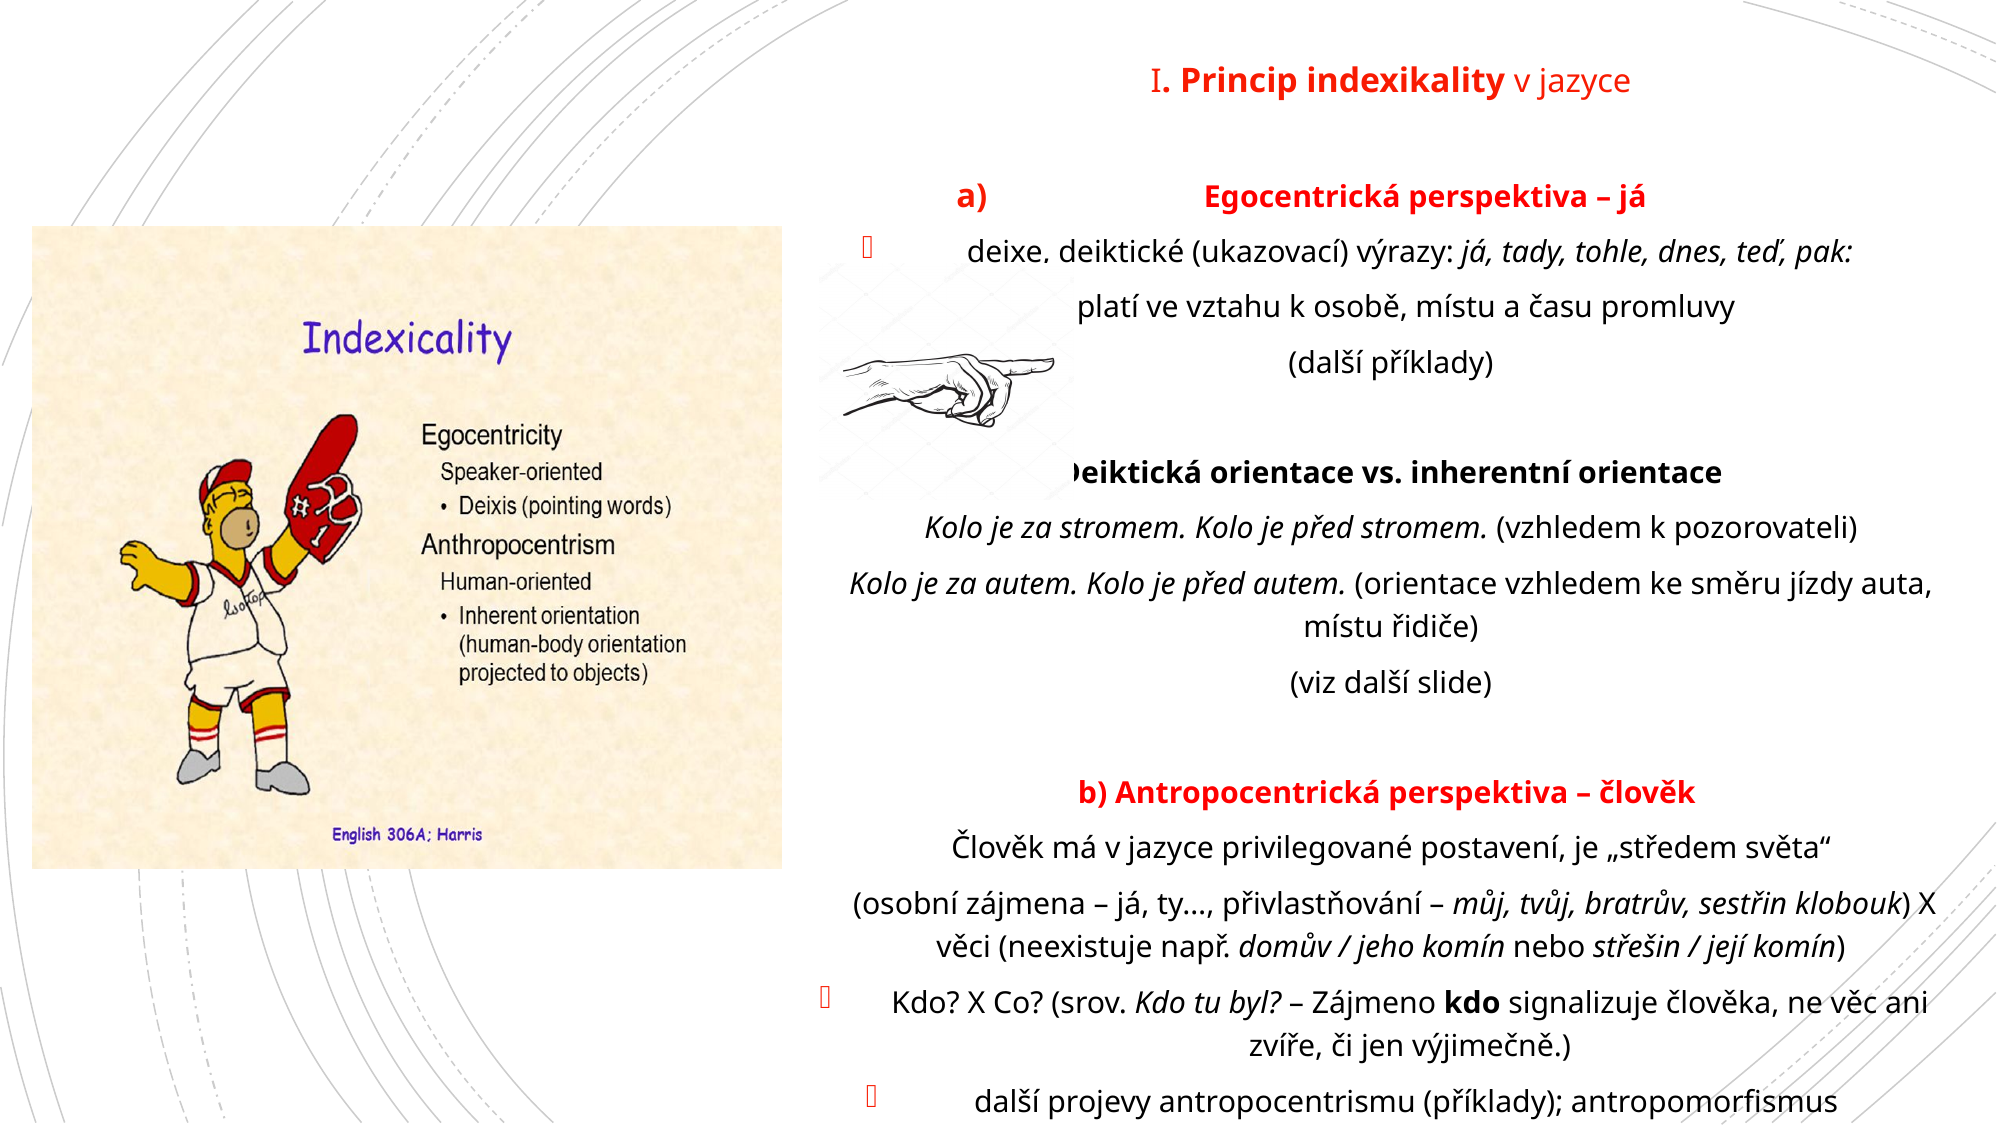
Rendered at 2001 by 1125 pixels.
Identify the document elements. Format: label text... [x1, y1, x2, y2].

picture [819, 263, 1074, 501]
picture [32, 226, 783, 869]
list I. Princip indexikality v jazyce Egocentrická perspektiva – já deixe, deiktické (ukazovací) výrazy: já, tady, tohle, dnes, teď, pak: platí ve vztahu k osobě, místu a času promluvy (další příklady) Deiktická orientace vs. inherentní orientace Kolo je za stromem. Kolo je před stromem. (vzhledem k pozorovateli) Kolo je za autem. Kolo je před autem. (orientace vzhledem ke směru jízdy auta, místu řidiče) (viz další slide) b) Antropocentrická perspektiva – člověk Člověk má v jazyce privilegované postavení, je „středem světa“ (osobní zájmena – já, ty…, přivlastňování – můj, tvůj, bratrův, sestřin klobouk) X věci (neexistuje např. domův / jeho komín nebo střešin / její komín) Kdo? X Co? (srov. Kdo tu byl? – Zájmeno kdo signalizuje člověka, ne věc ani zvíře, či jen výjimečně.) další projevy antropocentrismu (příklady); antropomorfismus [800, 43, 1982, 1125]
